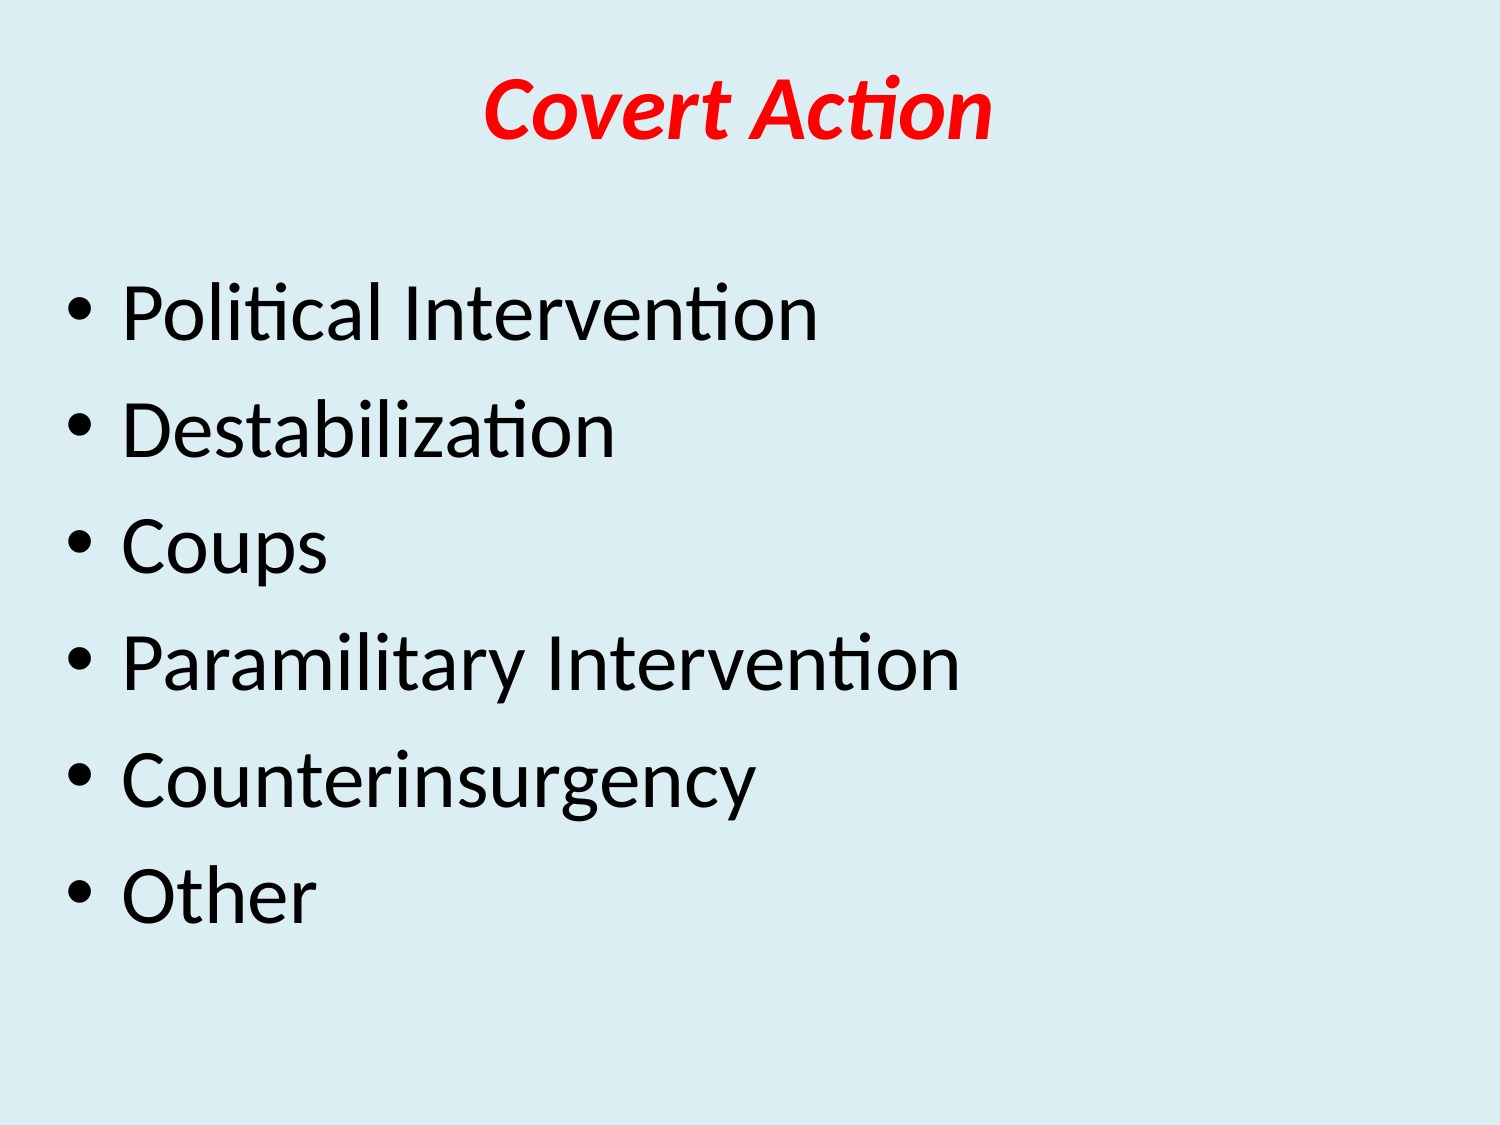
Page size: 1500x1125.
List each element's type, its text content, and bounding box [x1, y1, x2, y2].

list Political Intervention Destabilization Coups Paramilitary Intervention Counterinsurgency Other [50, 249, 1438, 1038]
title Covert Action [75, 24, 1425, 180]
